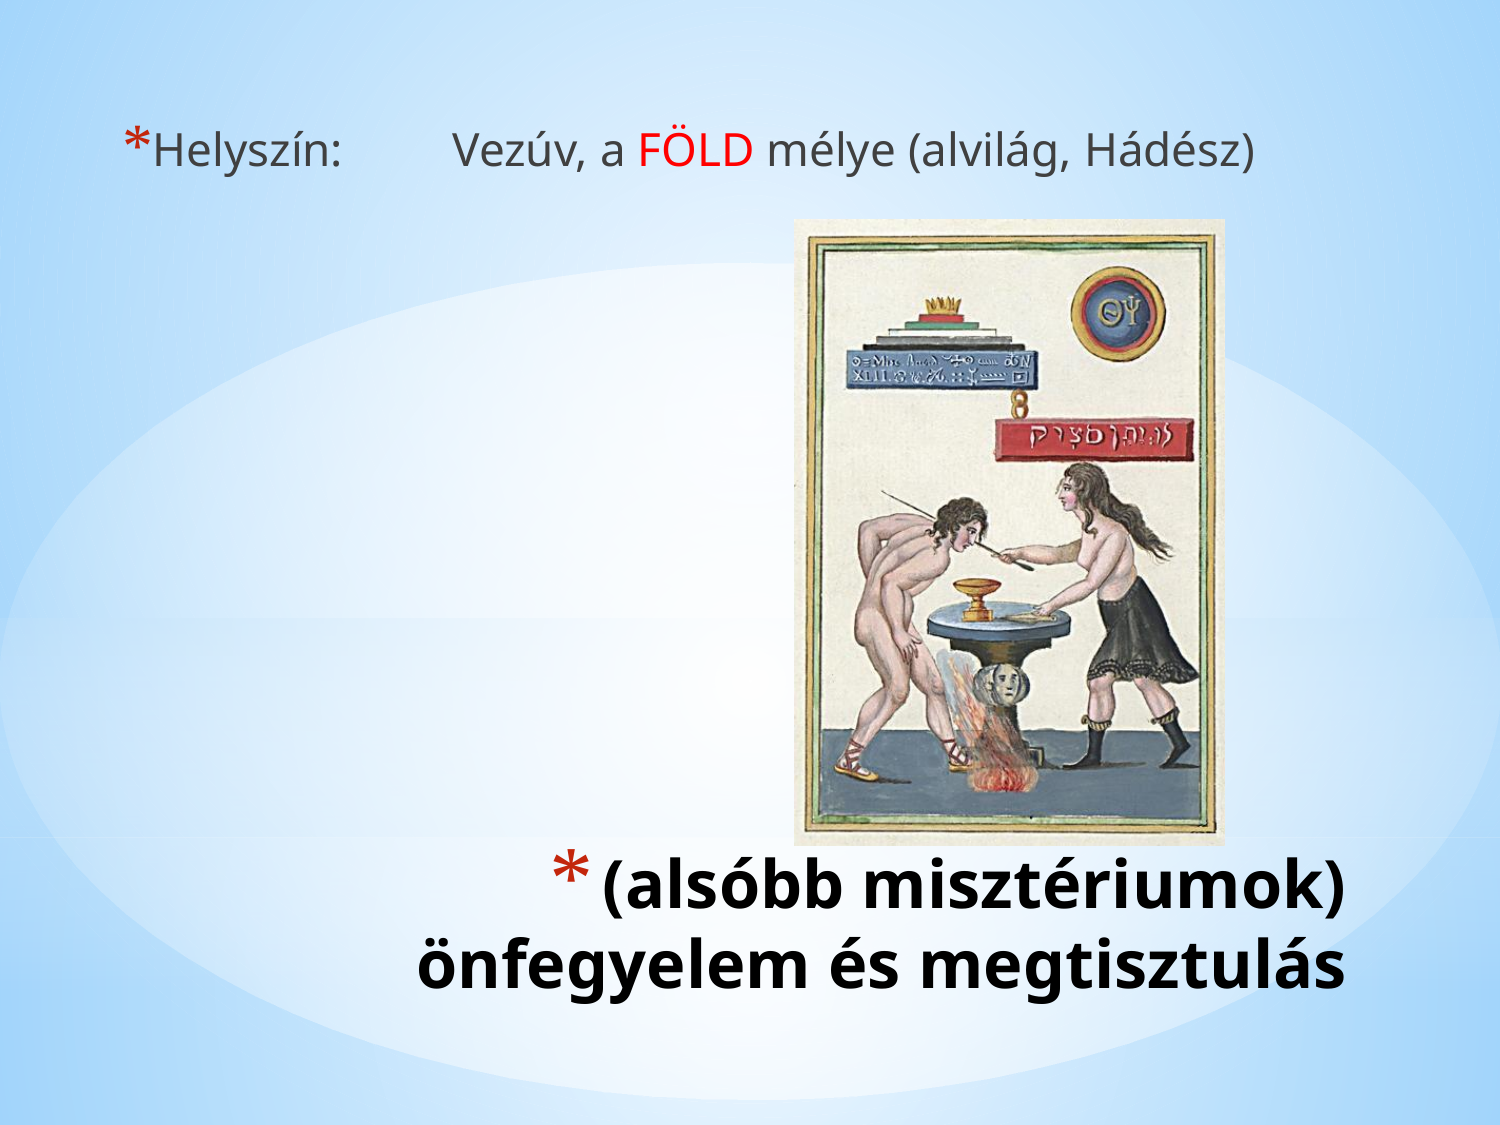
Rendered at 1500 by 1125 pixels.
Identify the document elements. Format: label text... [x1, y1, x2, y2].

list Helyszín: Vezúv, a FÖLD mélye (alvilág, Hádész) [100, 113, 1353, 684]
title (alsóbb misztériumok) önfegyelem és megtisztulás [294, 834, 1363, 1012]
picture [793, 219, 1225, 847]
